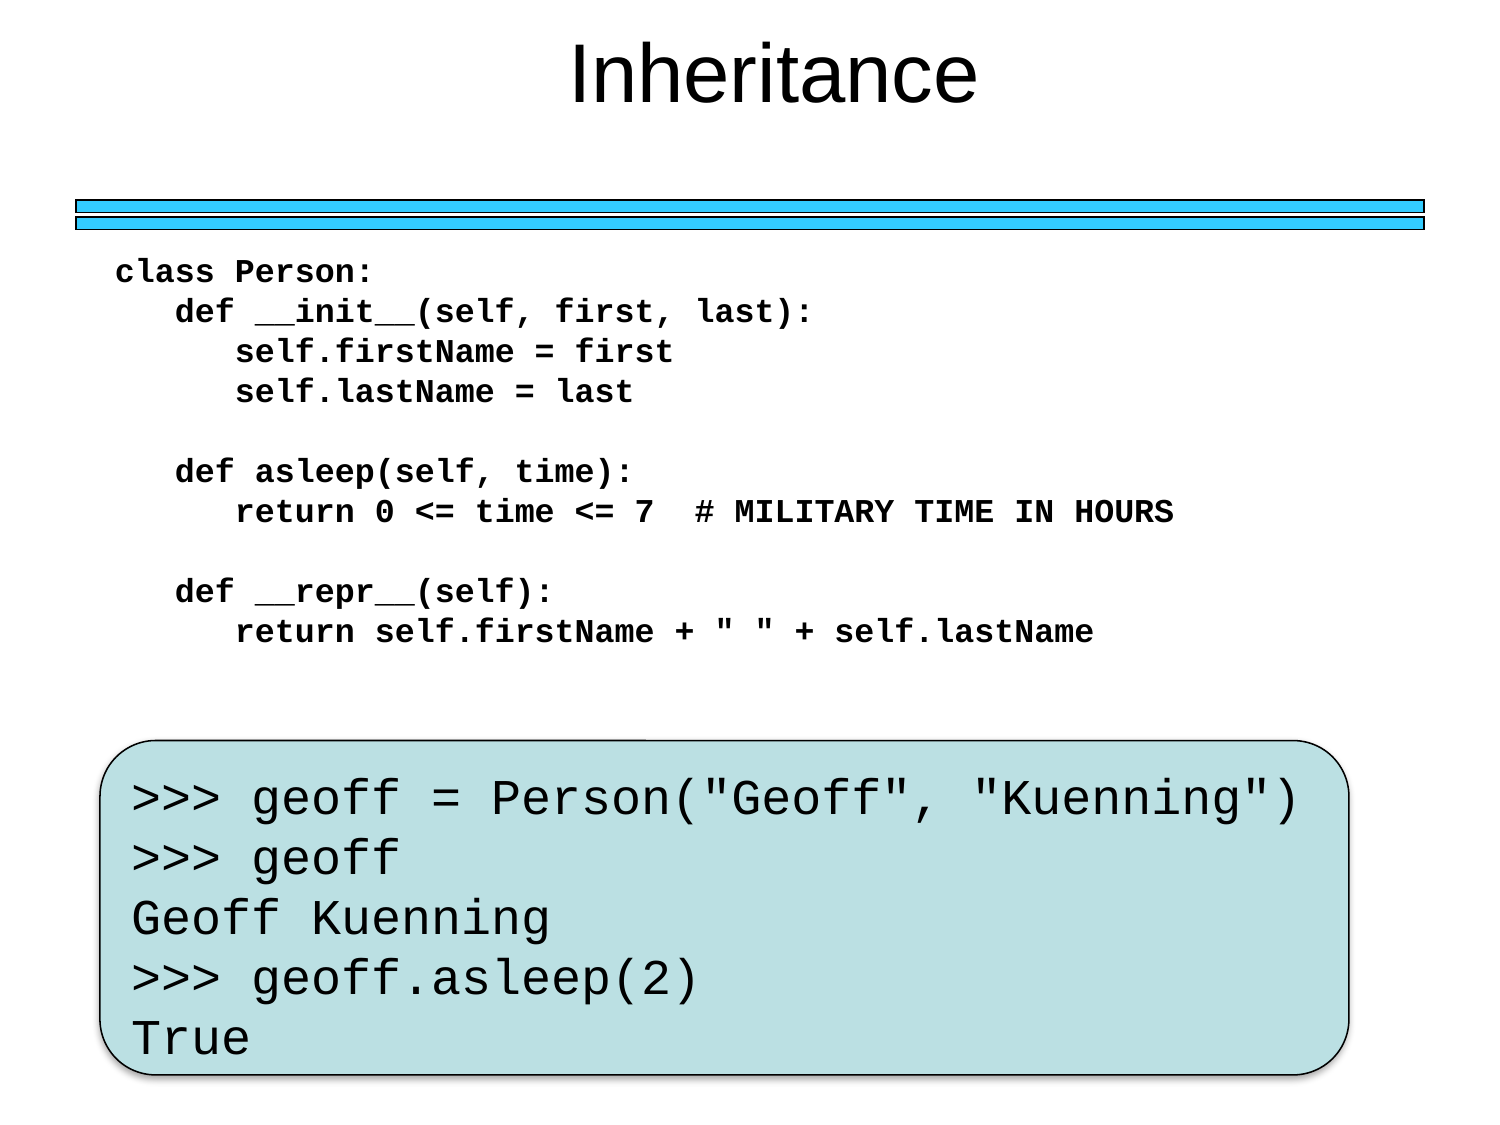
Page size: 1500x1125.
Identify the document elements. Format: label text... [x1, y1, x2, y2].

text_box >>> geoff = Person("Geoff", "Kuenning") >>> geoff Geoff Kuenning >>> geoff.asleep(2) True [99, 739, 1350, 1076]
title Inheritance [99, 24, 1449, 113]
list class Person: def __init__(self, first, last): self.firstName = first self.lastName = last def asleep(self, time): return 0 <= time <= 7 # MILITARY TIME IN HOURS def __repr__(self): return self.firstName + " " + self.lastName [99, 241, 1450, 750]
